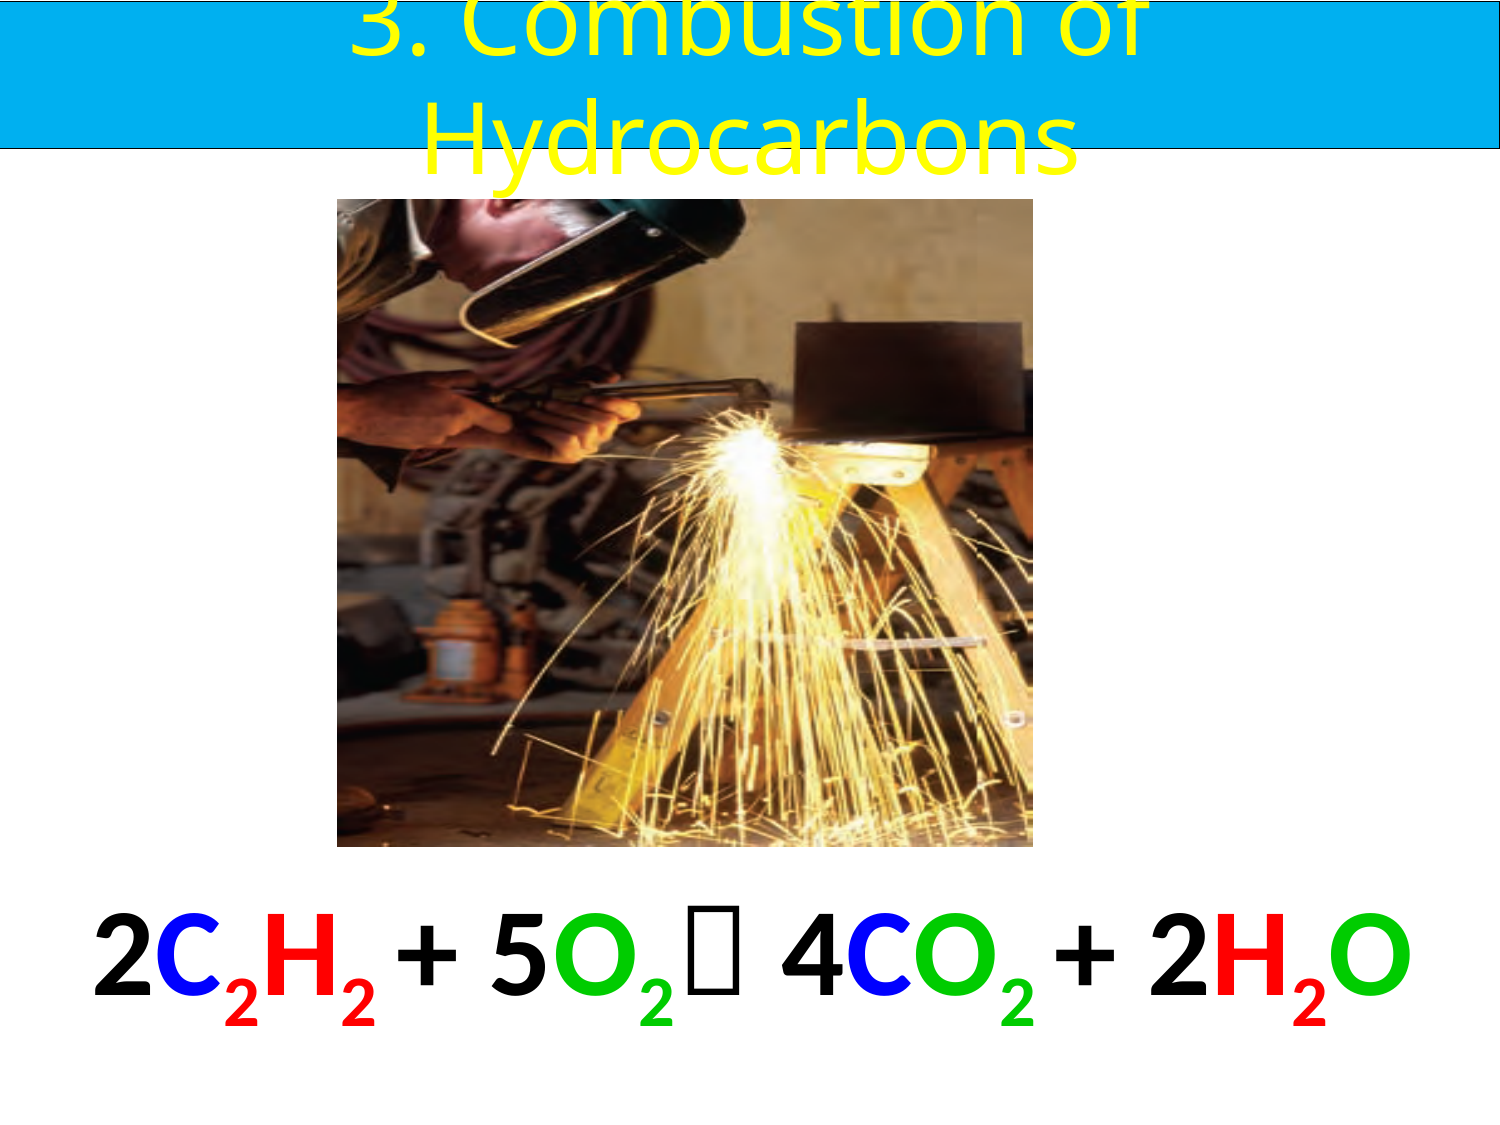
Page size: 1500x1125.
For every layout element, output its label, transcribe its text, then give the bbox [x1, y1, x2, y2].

text_box 2C2H2 + 5O2 4CO2 + 2H2O [0, 862, 1500, 1049]
picture [337, 199, 1033, 848]
title 3. Combustion of Hydrocarbons [0, 1, 1500, 149]
